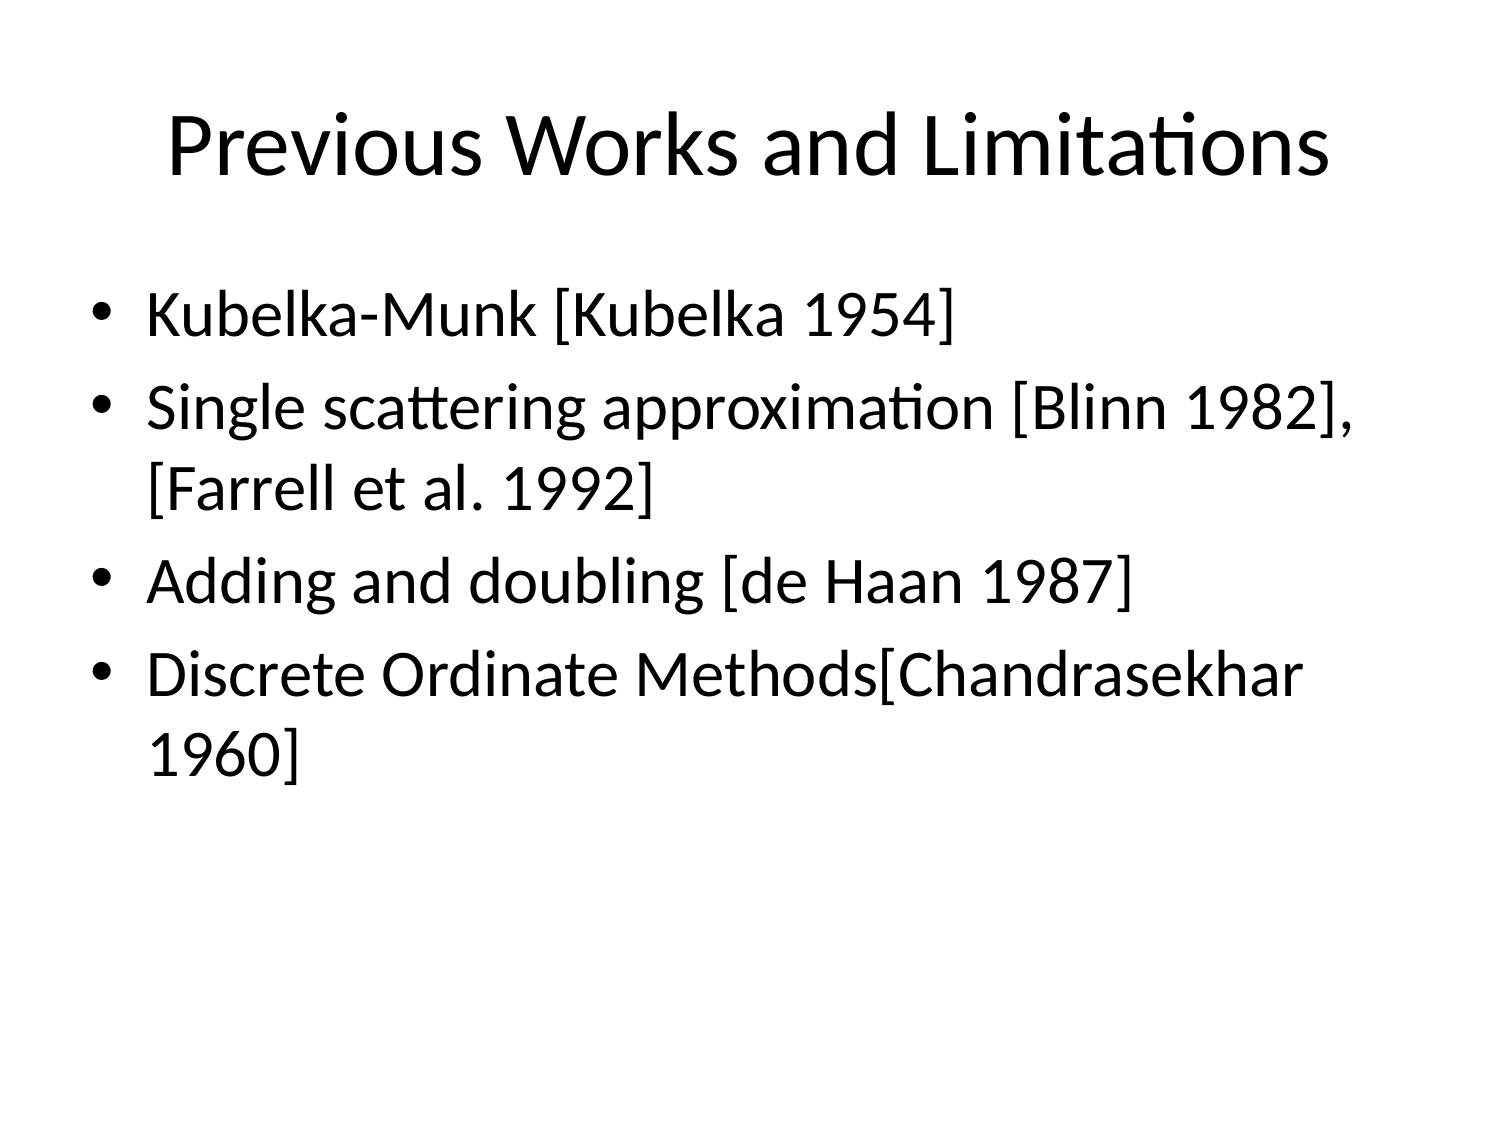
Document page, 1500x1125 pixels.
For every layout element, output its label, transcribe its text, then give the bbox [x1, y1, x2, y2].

list Kubelka-Munk [Kubelka 1954] Single scattering approximation [Blinn 1982], [Farrell et al. 1992] Adding and doubling [de Haan 1987] Discrete Ordinate Methods[Chandrasekhar 1960] [74, 262, 1426, 1006]
title Previous Works and Limitations [74, 44, 1426, 233]
